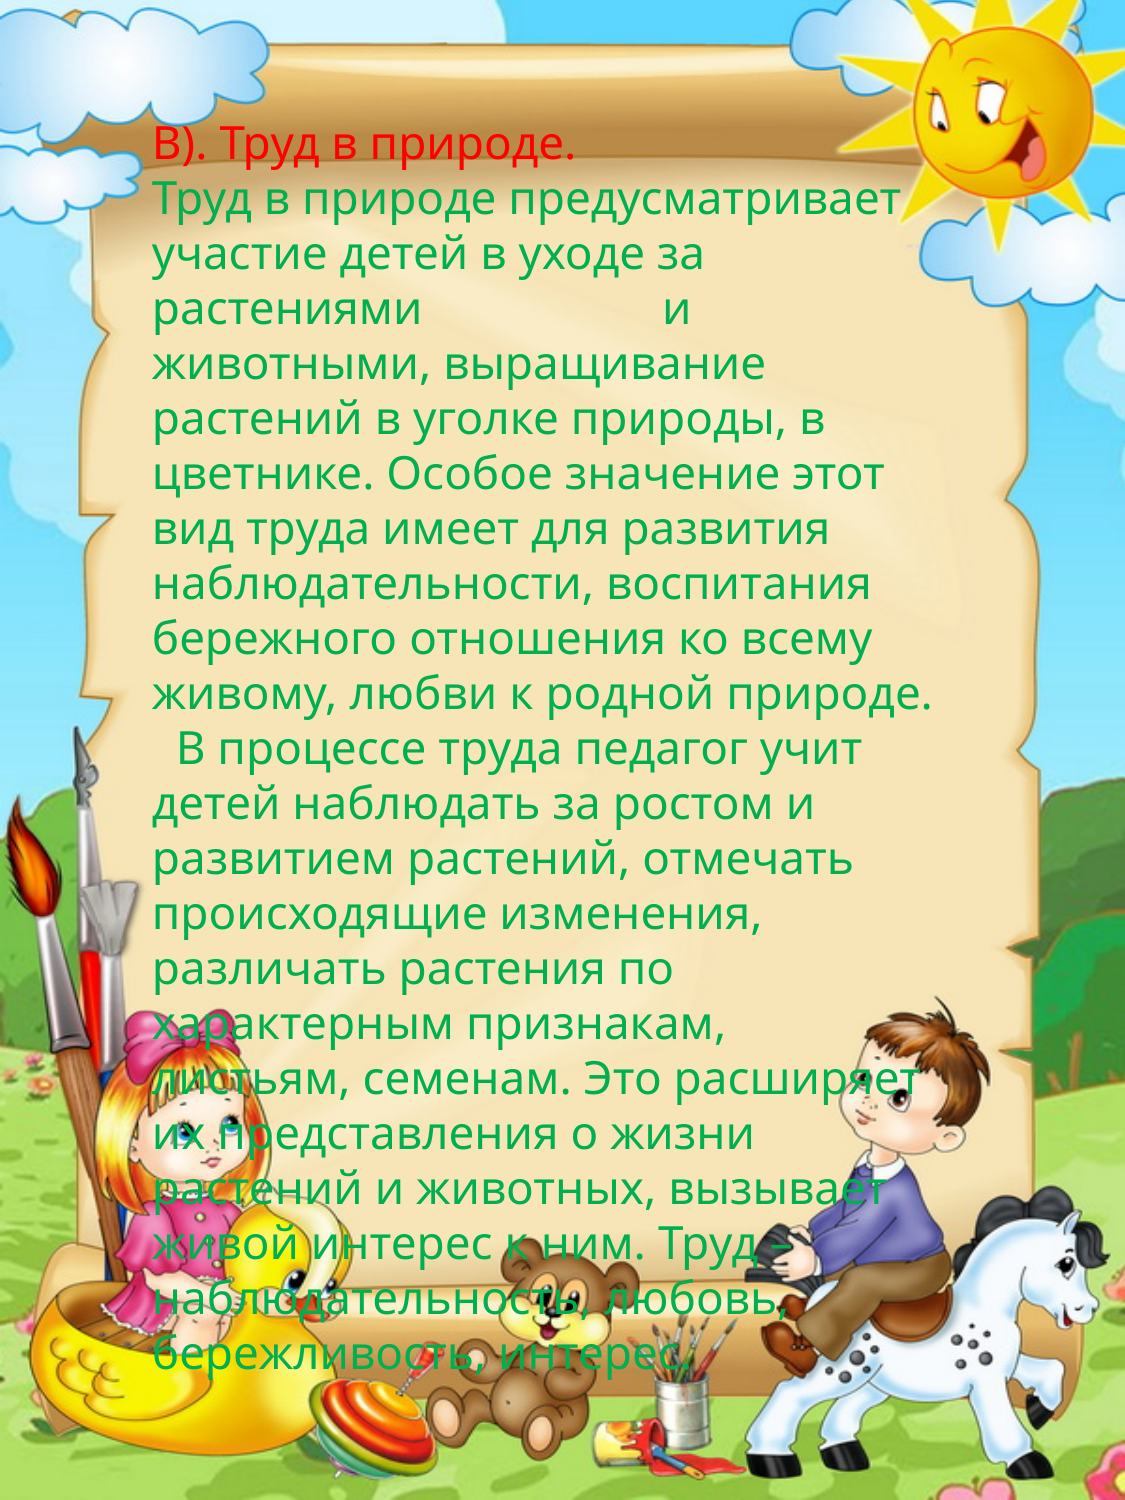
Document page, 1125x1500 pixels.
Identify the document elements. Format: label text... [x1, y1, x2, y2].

picture [0, 0, 1125, 1500]
text_box В). Труд в природе. Труд в природе предусматривает участие детей в уходе за растениями и животными, выращивание растений в уголке природы, в цветнике. Особое значение этот вид труда имеет для развития наблюдательности, воспитания бережного отношения ко всему живому, любви к родной природе. В процессе труда педагог учит детей наблюдать за ростом и развитием растений, отмечать происходящие изменения, различать растения по характерным признакам, листьям, семенам. Это расширяет их представления о жизни растений и животных, вызывает живой интерес к ним. Труд – наблюдательность, любовь, бережливость, интерес. [137, 106, 953, 1386]
